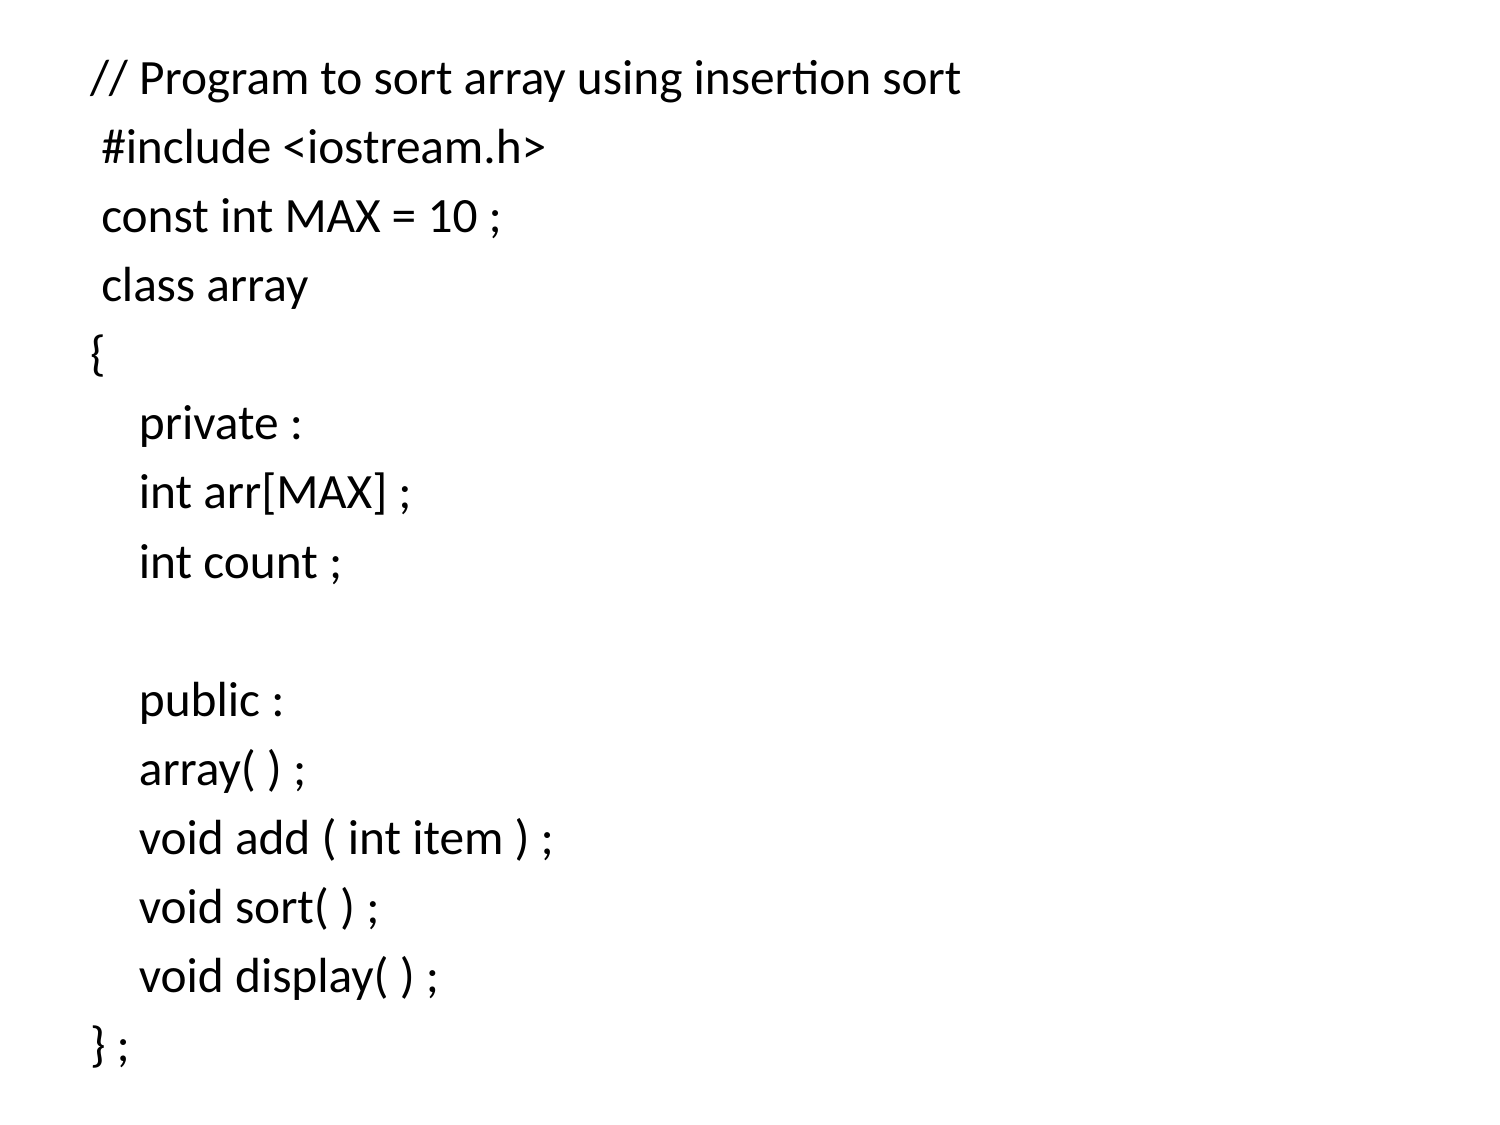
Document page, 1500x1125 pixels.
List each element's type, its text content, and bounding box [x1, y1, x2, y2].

list // Program to sort array using insertion sort #include <iostream.h> const int MAX = 10 ; class array { private : int arr[MAX] ; int count ; public : array( ) ; void add ( int item ) ; void sort( ) ; void display( ) ; } ; [75, 37, 1425, 1088]
